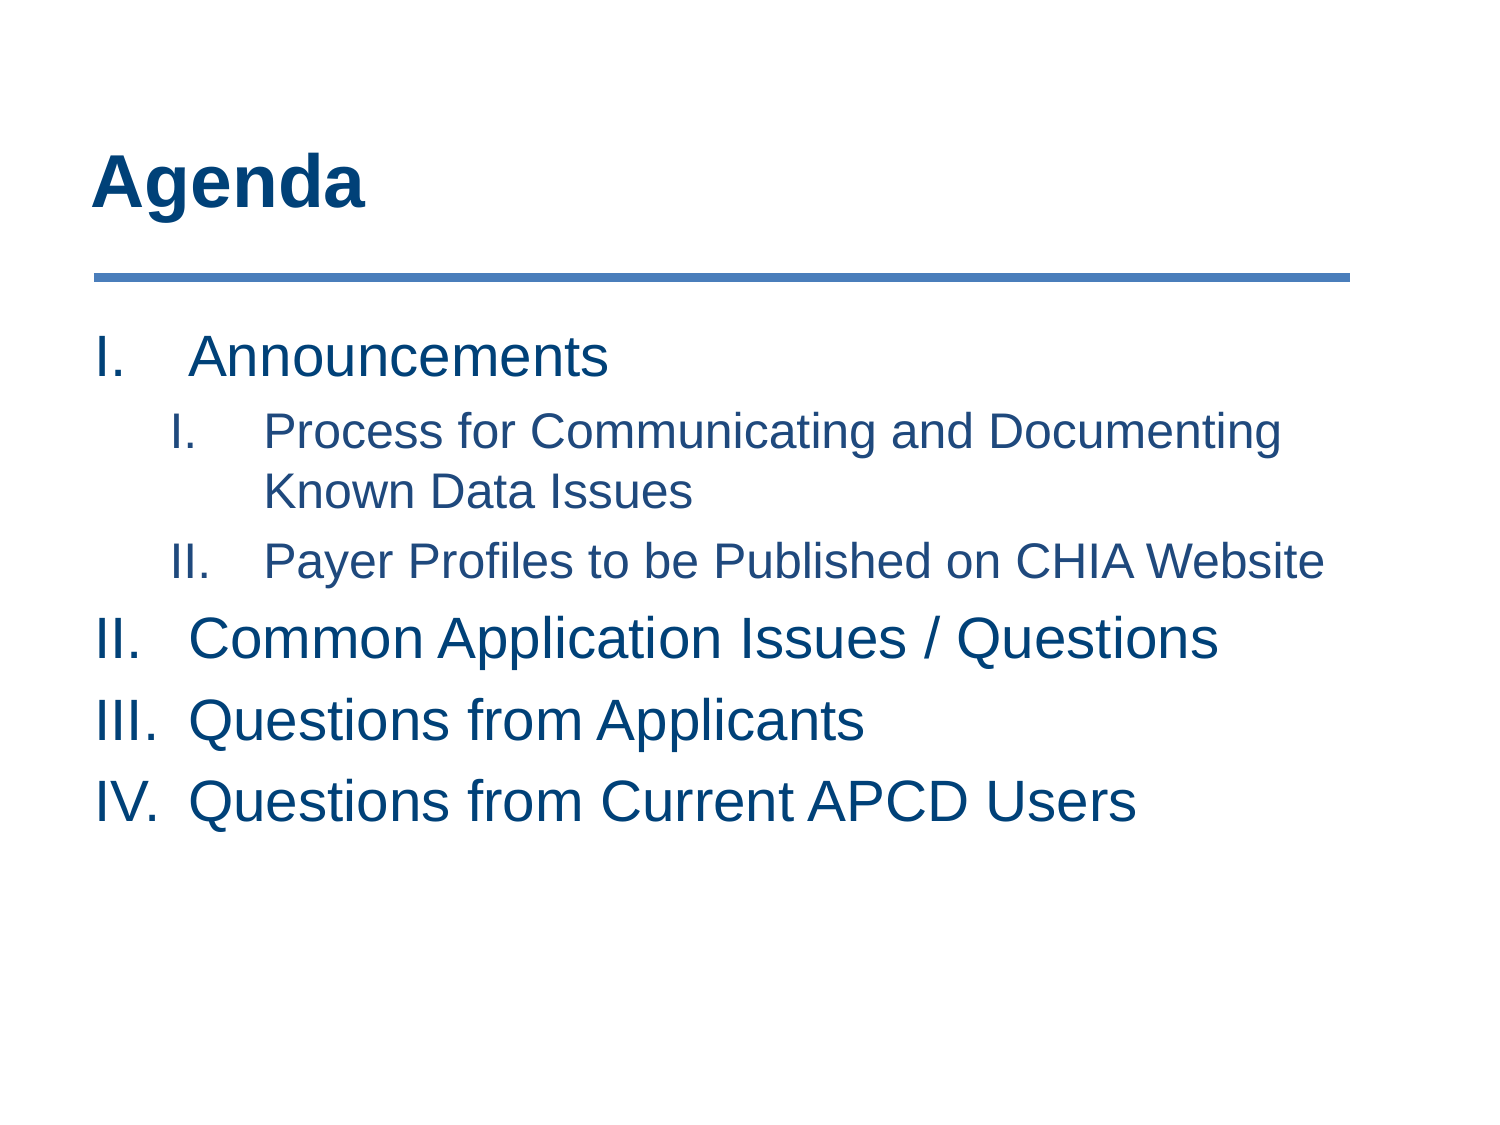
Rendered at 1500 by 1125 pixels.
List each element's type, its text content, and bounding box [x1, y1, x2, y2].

title Agenda [75, 93, 1351, 261]
subtitle Announcements Process for Communicating and Documenting Known Data Issues Payer Profiles to be Published on CHIA Website Common Application Issues / Questions Questions from Applicants Questions from Current APCD Users [79, 310, 1353, 987]
